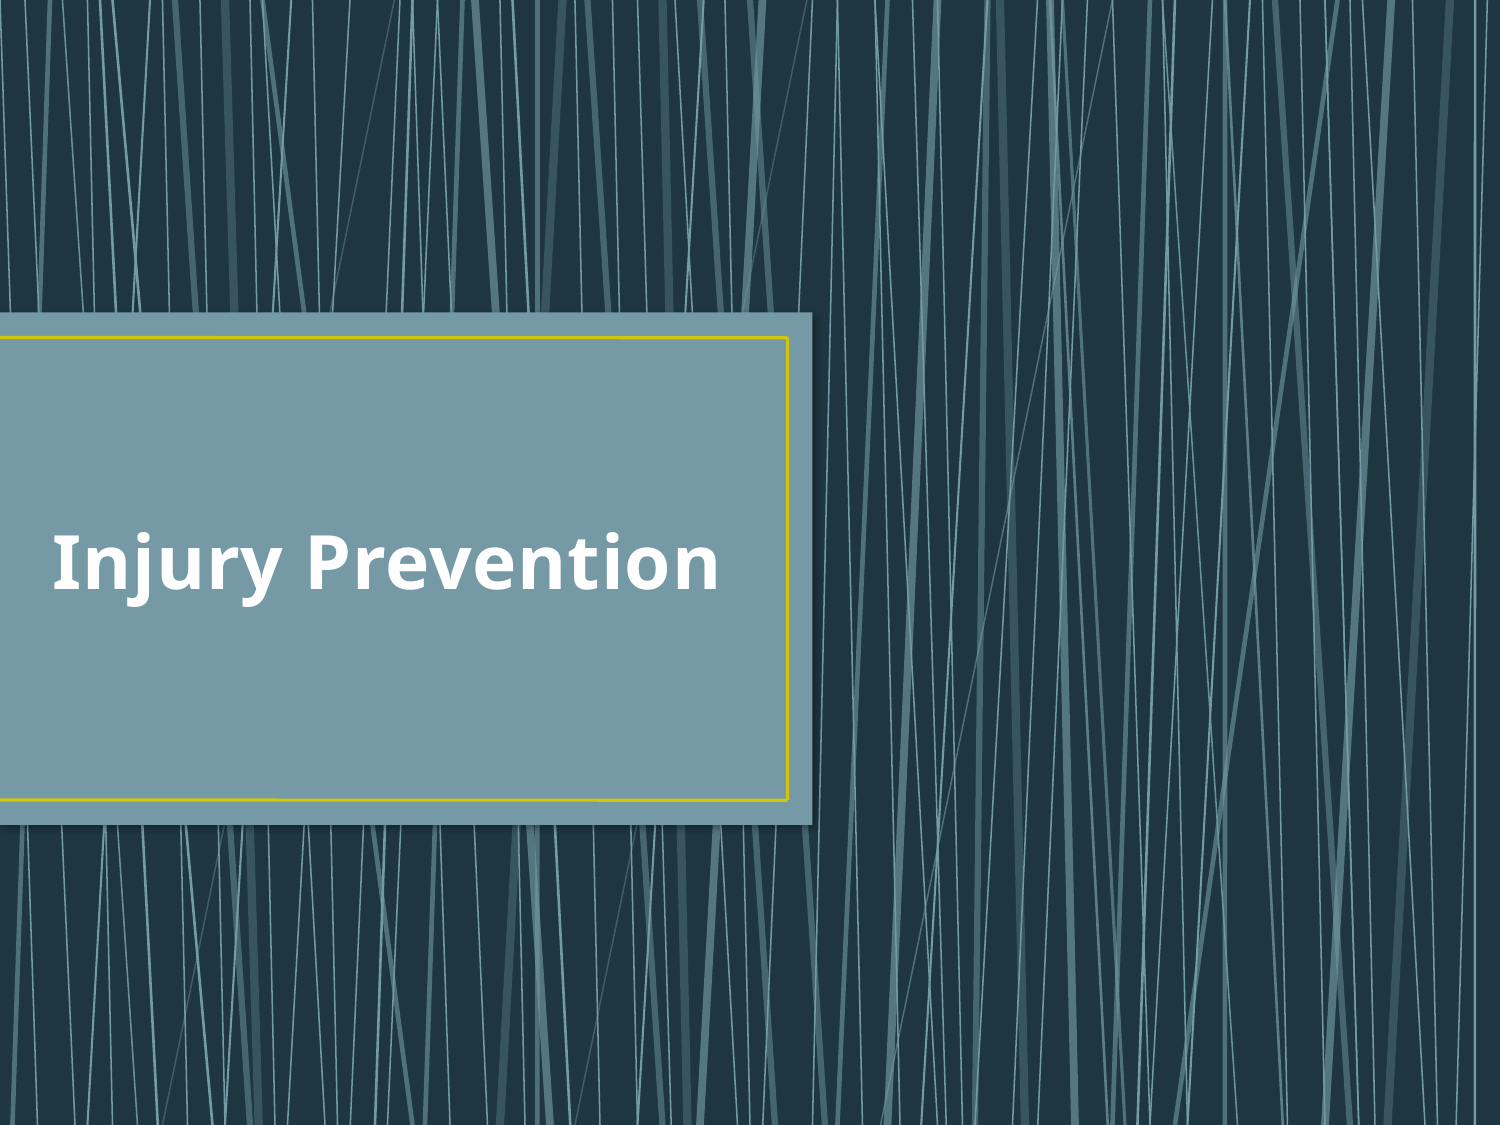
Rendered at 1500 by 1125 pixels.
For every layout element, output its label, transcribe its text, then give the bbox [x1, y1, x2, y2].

title Injury Prevention [37, 349, 763, 612]
